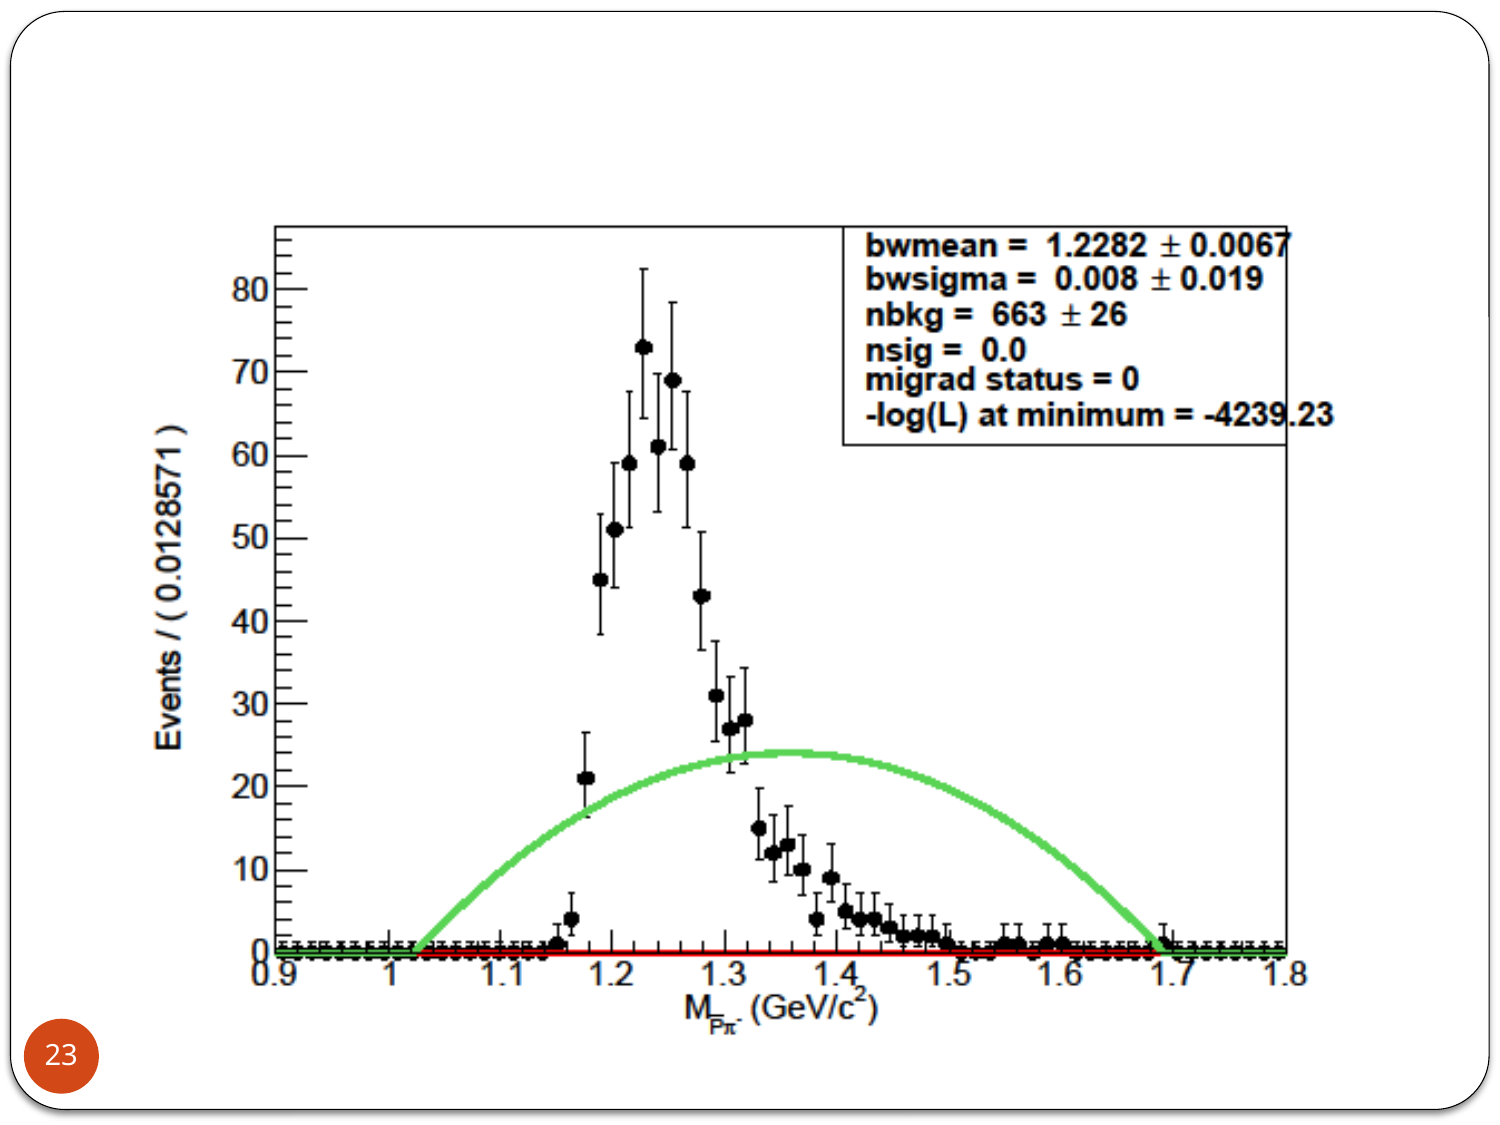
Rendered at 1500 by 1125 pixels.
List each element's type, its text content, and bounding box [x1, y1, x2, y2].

slide_number 23 [23, 1018, 99, 1094]
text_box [149, 137, 1413, 1044]
